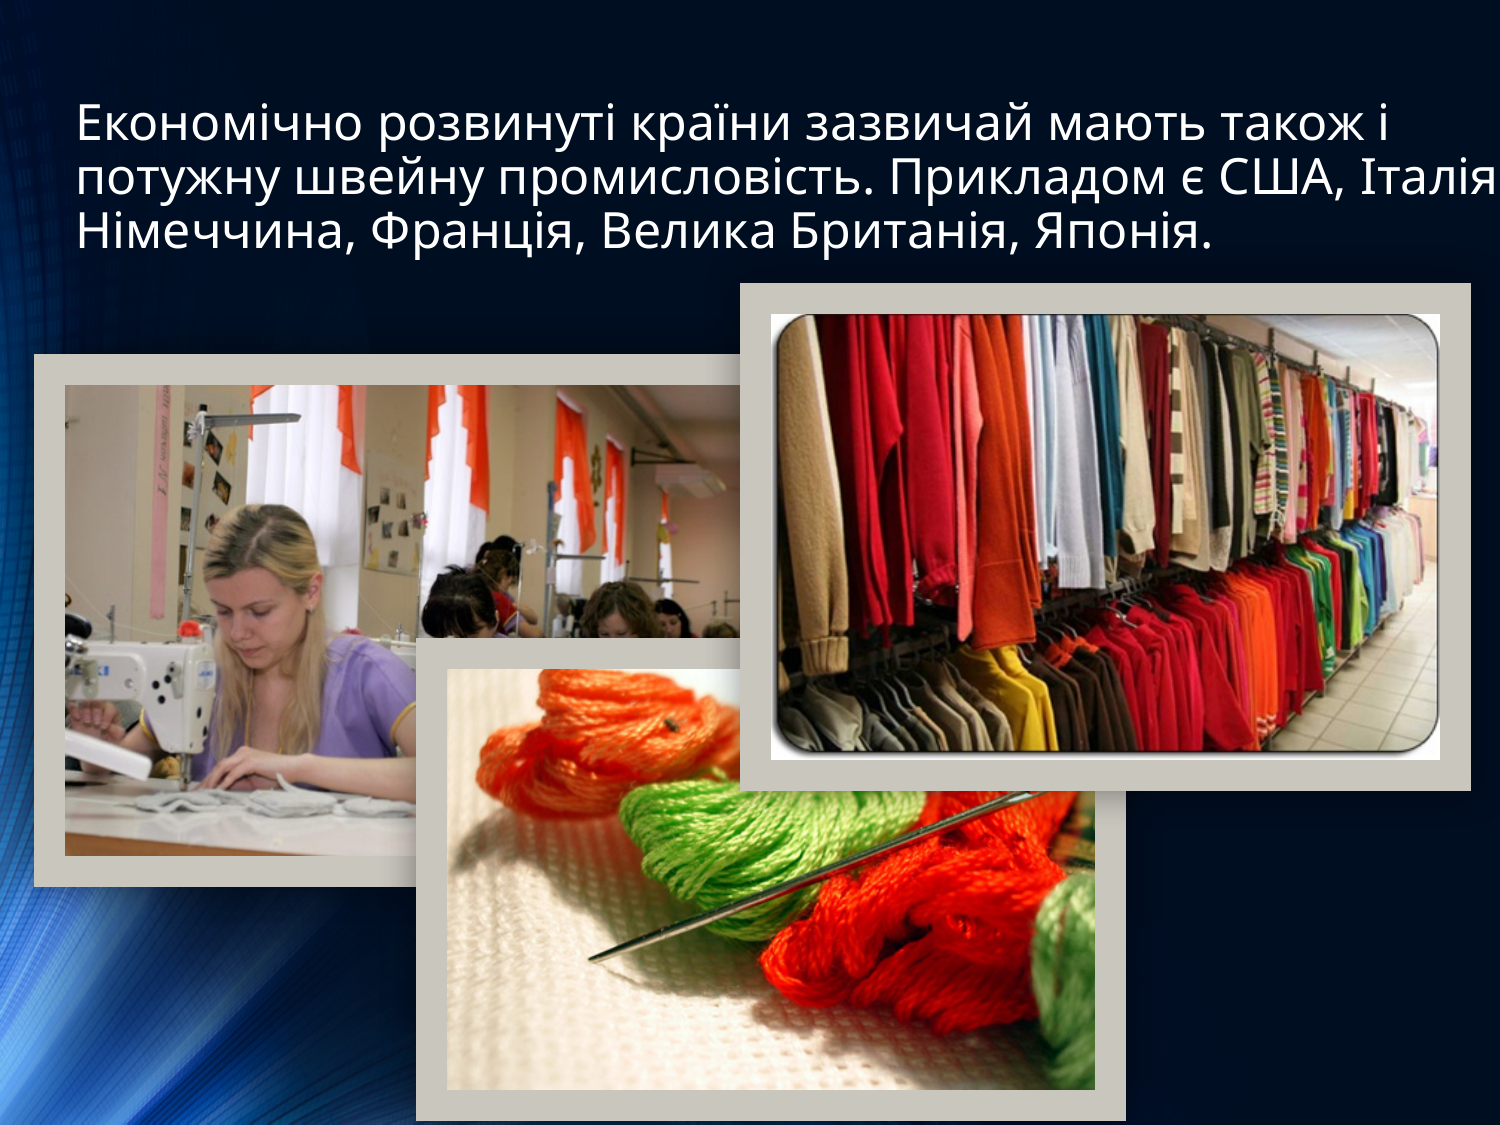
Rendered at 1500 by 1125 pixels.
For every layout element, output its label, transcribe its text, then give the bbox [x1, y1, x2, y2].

picture [0, 0, 1500, 1125]
list Економічно розвинуті країни зазвичай мають також і потужну швейну промисловість. Прикладом є США, Італія, Німеччина, Франція, Велика Британія, Японія. [53, 90, 1500, 660]
picture [64, 314, 1440, 1090]
